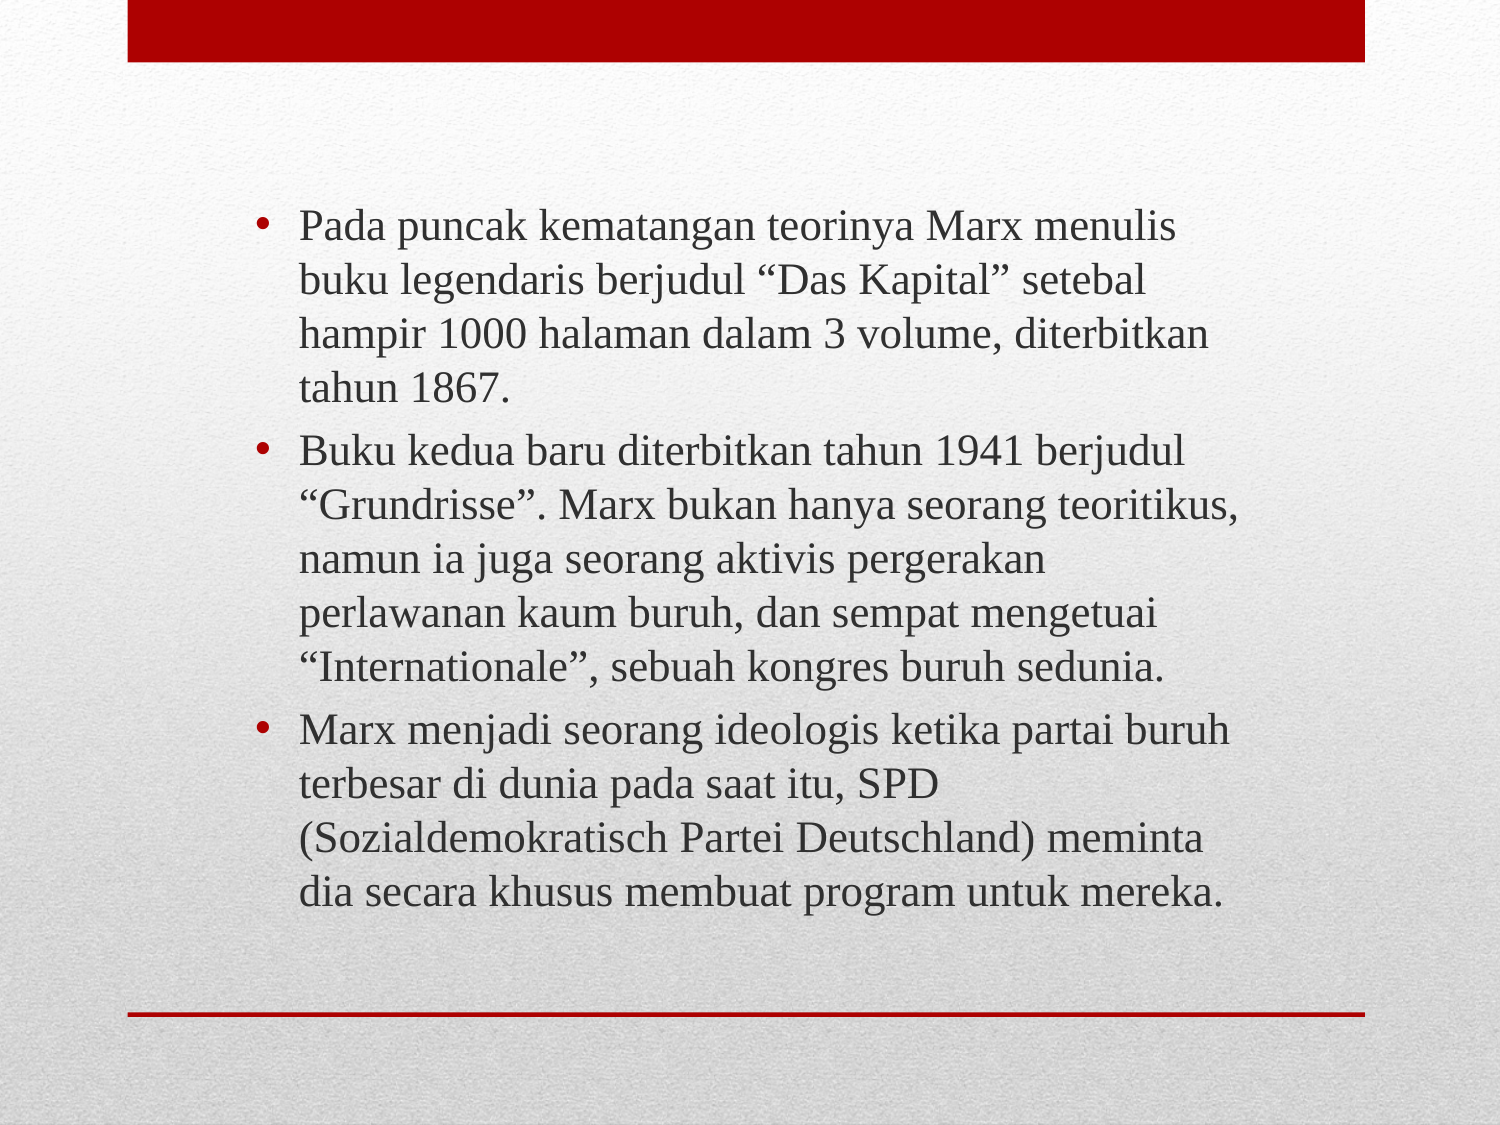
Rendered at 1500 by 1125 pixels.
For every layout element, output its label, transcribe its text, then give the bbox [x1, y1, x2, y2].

list Pada puncak kematangan teorinya Marx menulis buku legendaris berjudul “Das Kapital” setebal hampir 1000 halaman dalam 3 volume, diterbitkan tahun 1867. Buku kedua baru diterbitkan tahun 1941 berjudul “Grundrisse”. Marx bukan hanya seorang teoritikus, namun ia juga seorang aktivis pergerakan perlawanan kaum buruh, dan sempat mengetuai “Internationale”, sebuah kongres buruh sedunia. Marx menjadi seorang ideologis ketika partai buruh terbesar di dunia pada saat itu, SPD (Sozialdemokratisch Partei Deutschland) meminta dia secara khusus membuat program untuk mereka. [240, 172, 1257, 939]
